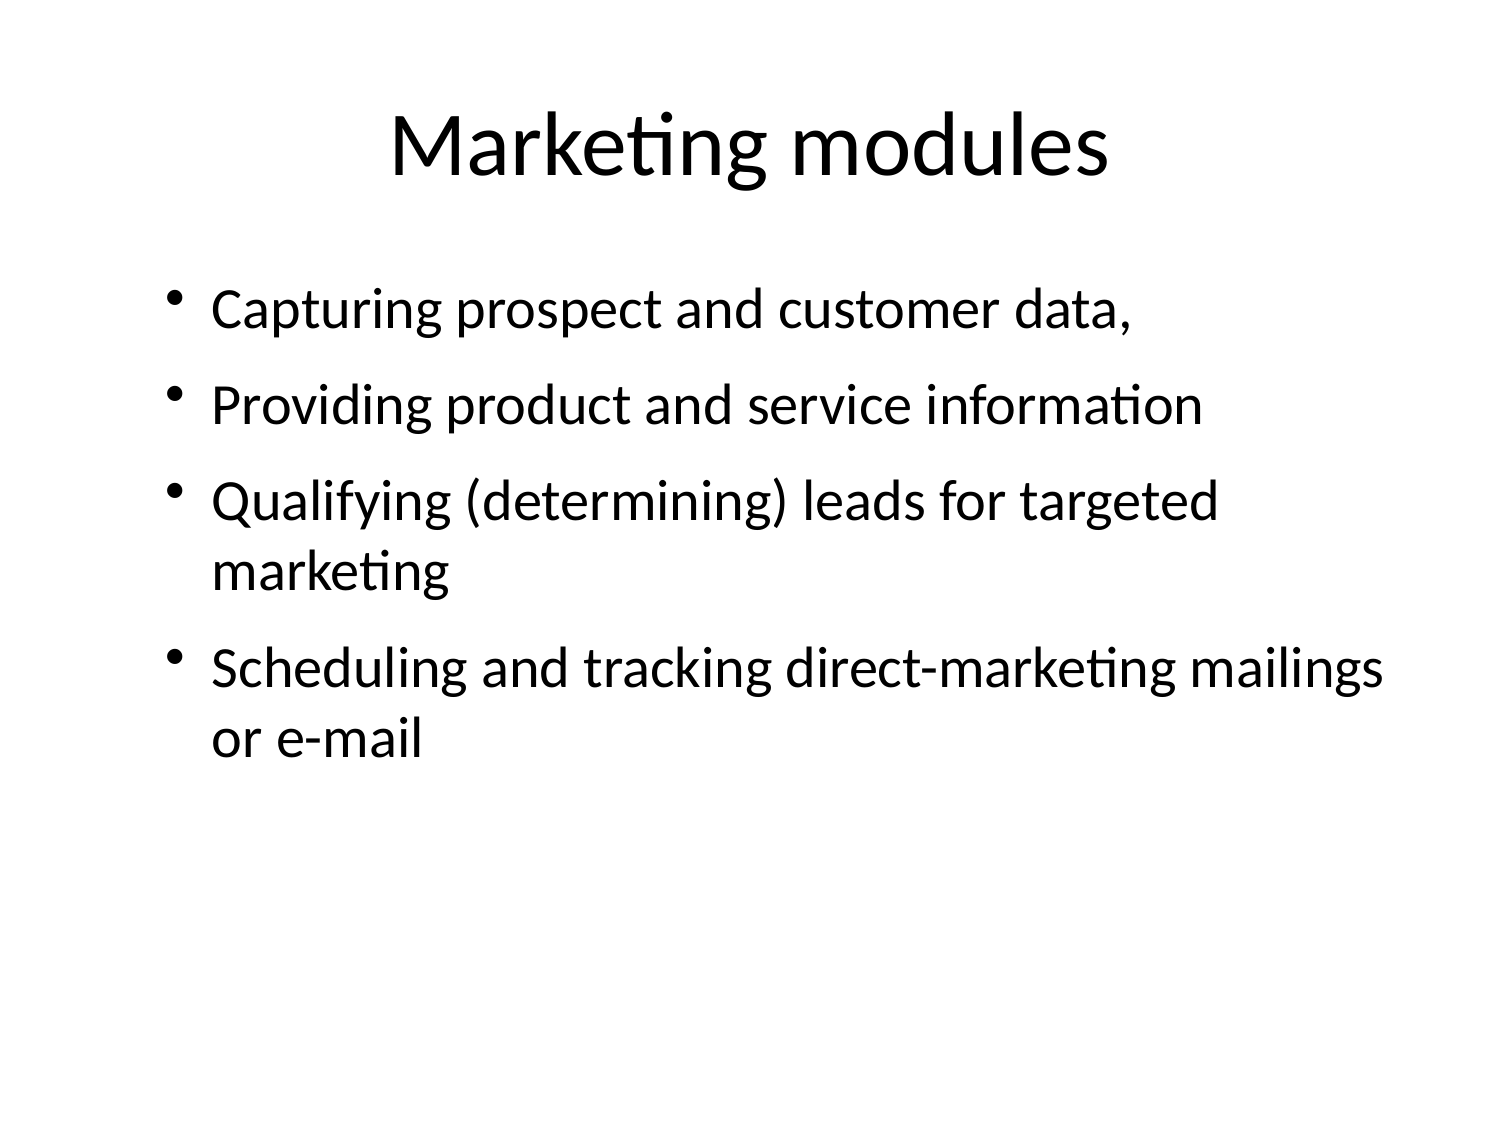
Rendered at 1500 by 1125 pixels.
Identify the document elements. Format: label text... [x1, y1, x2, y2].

title Marketing modules [75, 45, 1425, 233]
list Capturing prospect and customer data, Providing product and service information Qualifying (determining) leads for targeted marketing Scheduling and tracking direct-marketing mailings or e-mail [75, 262, 1425, 1005]
